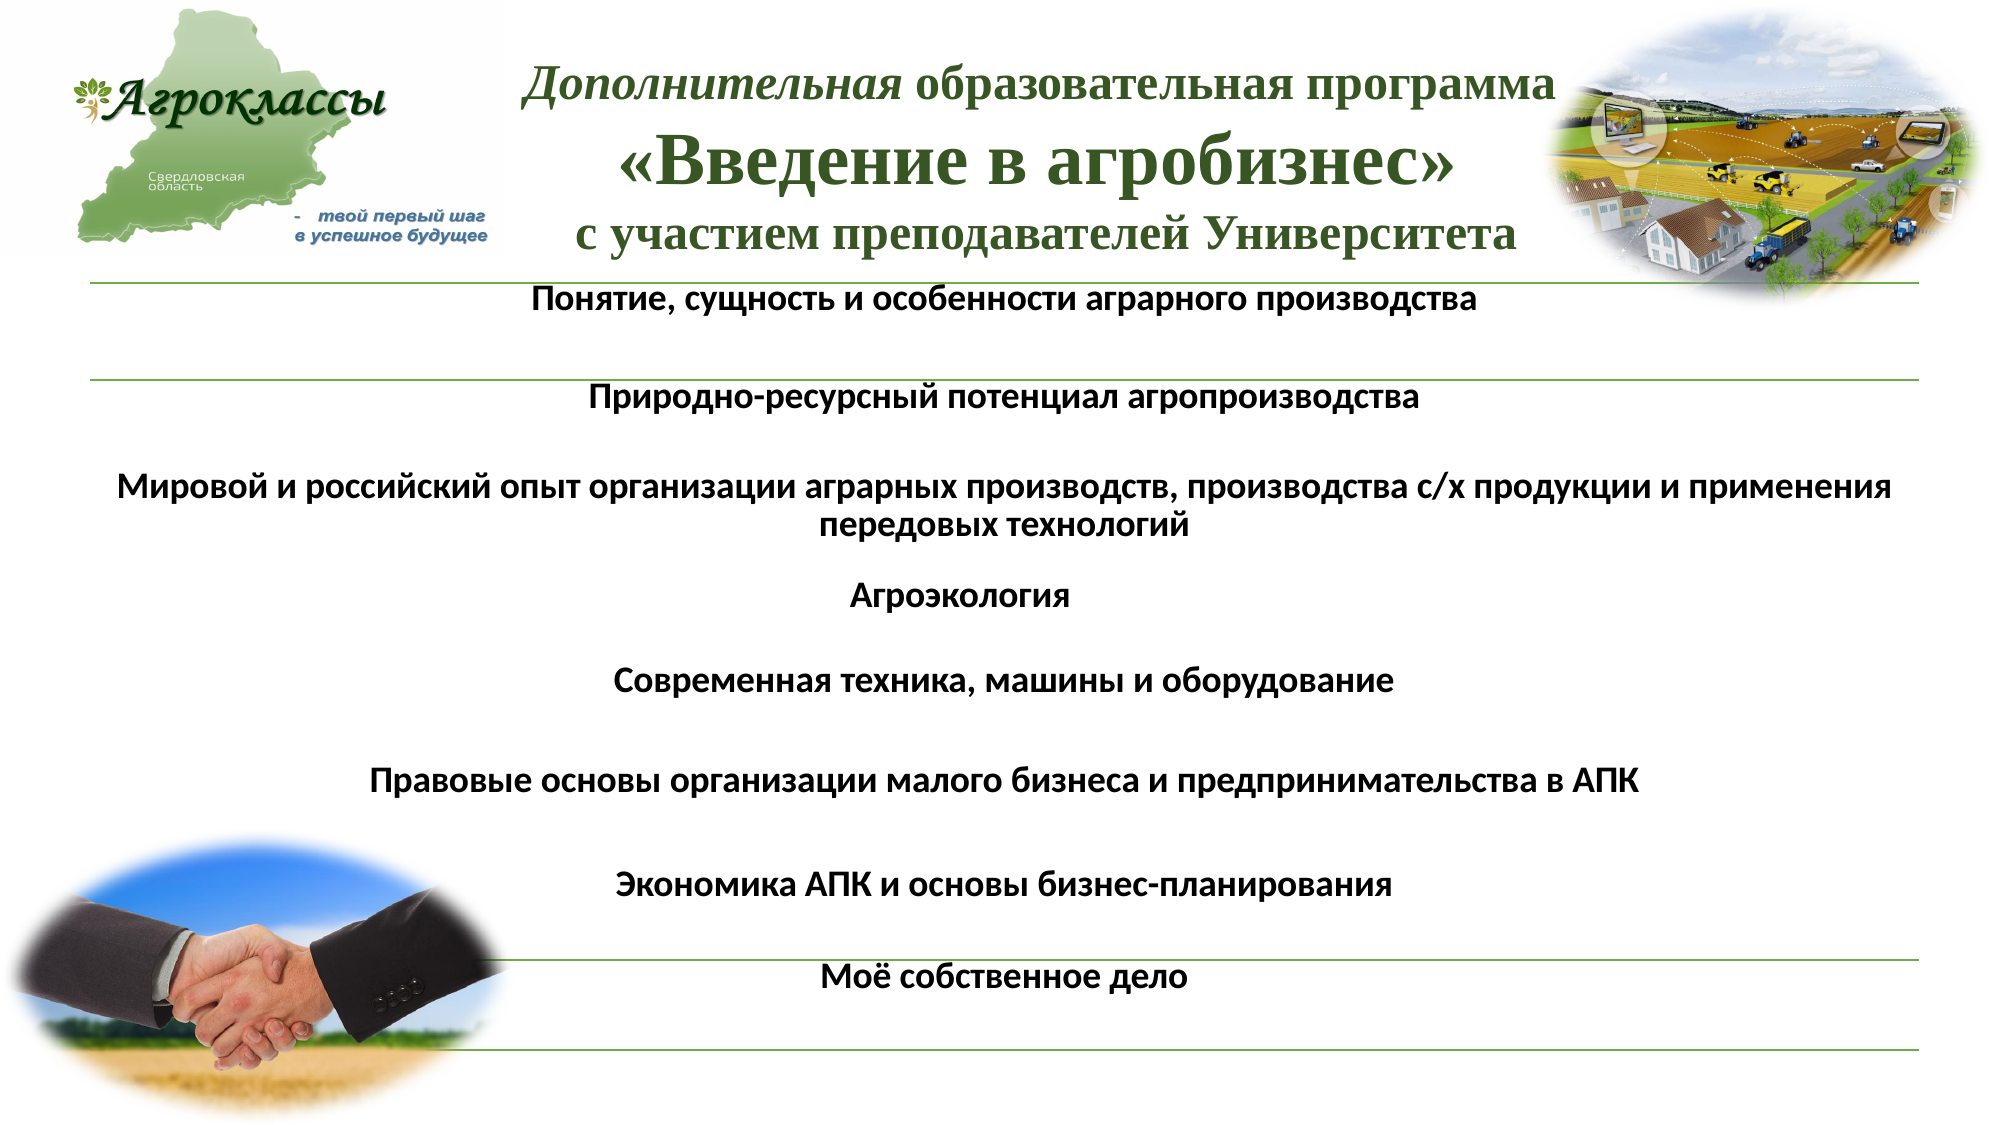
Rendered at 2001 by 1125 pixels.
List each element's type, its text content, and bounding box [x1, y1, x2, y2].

table_cell Современная техника, машины и оборудование [90, 664, 1919, 764]
table_header Понятие, сущность и особенности аграрного производства [90, 284, 1919, 379]
picture [0, 0, 505, 255]
table_cell Правовые основы организации малого бизнеса и предпринимательства в АПК [90, 764, 1919, 868]
picture [0, 827, 518, 1125]
picture [1537, 1, 1991, 311]
table_cell Моё собственное дело [518, 961, 1919, 1049]
table_cell Экономика АПК и основы бизнес-планирования [518, 868, 1919, 959]
table_cell Природно-ресурсный потенциал агропроизводства [90, 381, 1919, 470]
table_cell Мировой и российский опыт организации аграрных производств, производства с/х продукции и применения передовых технологий [90, 470, 1919, 579]
text_box Дополнительная образовательная программа «Введение в агробизнес» с участием преподавателей Университета [485, 42, 1537, 267]
table_cell Агроэкология [90, 579, 1919, 664]
